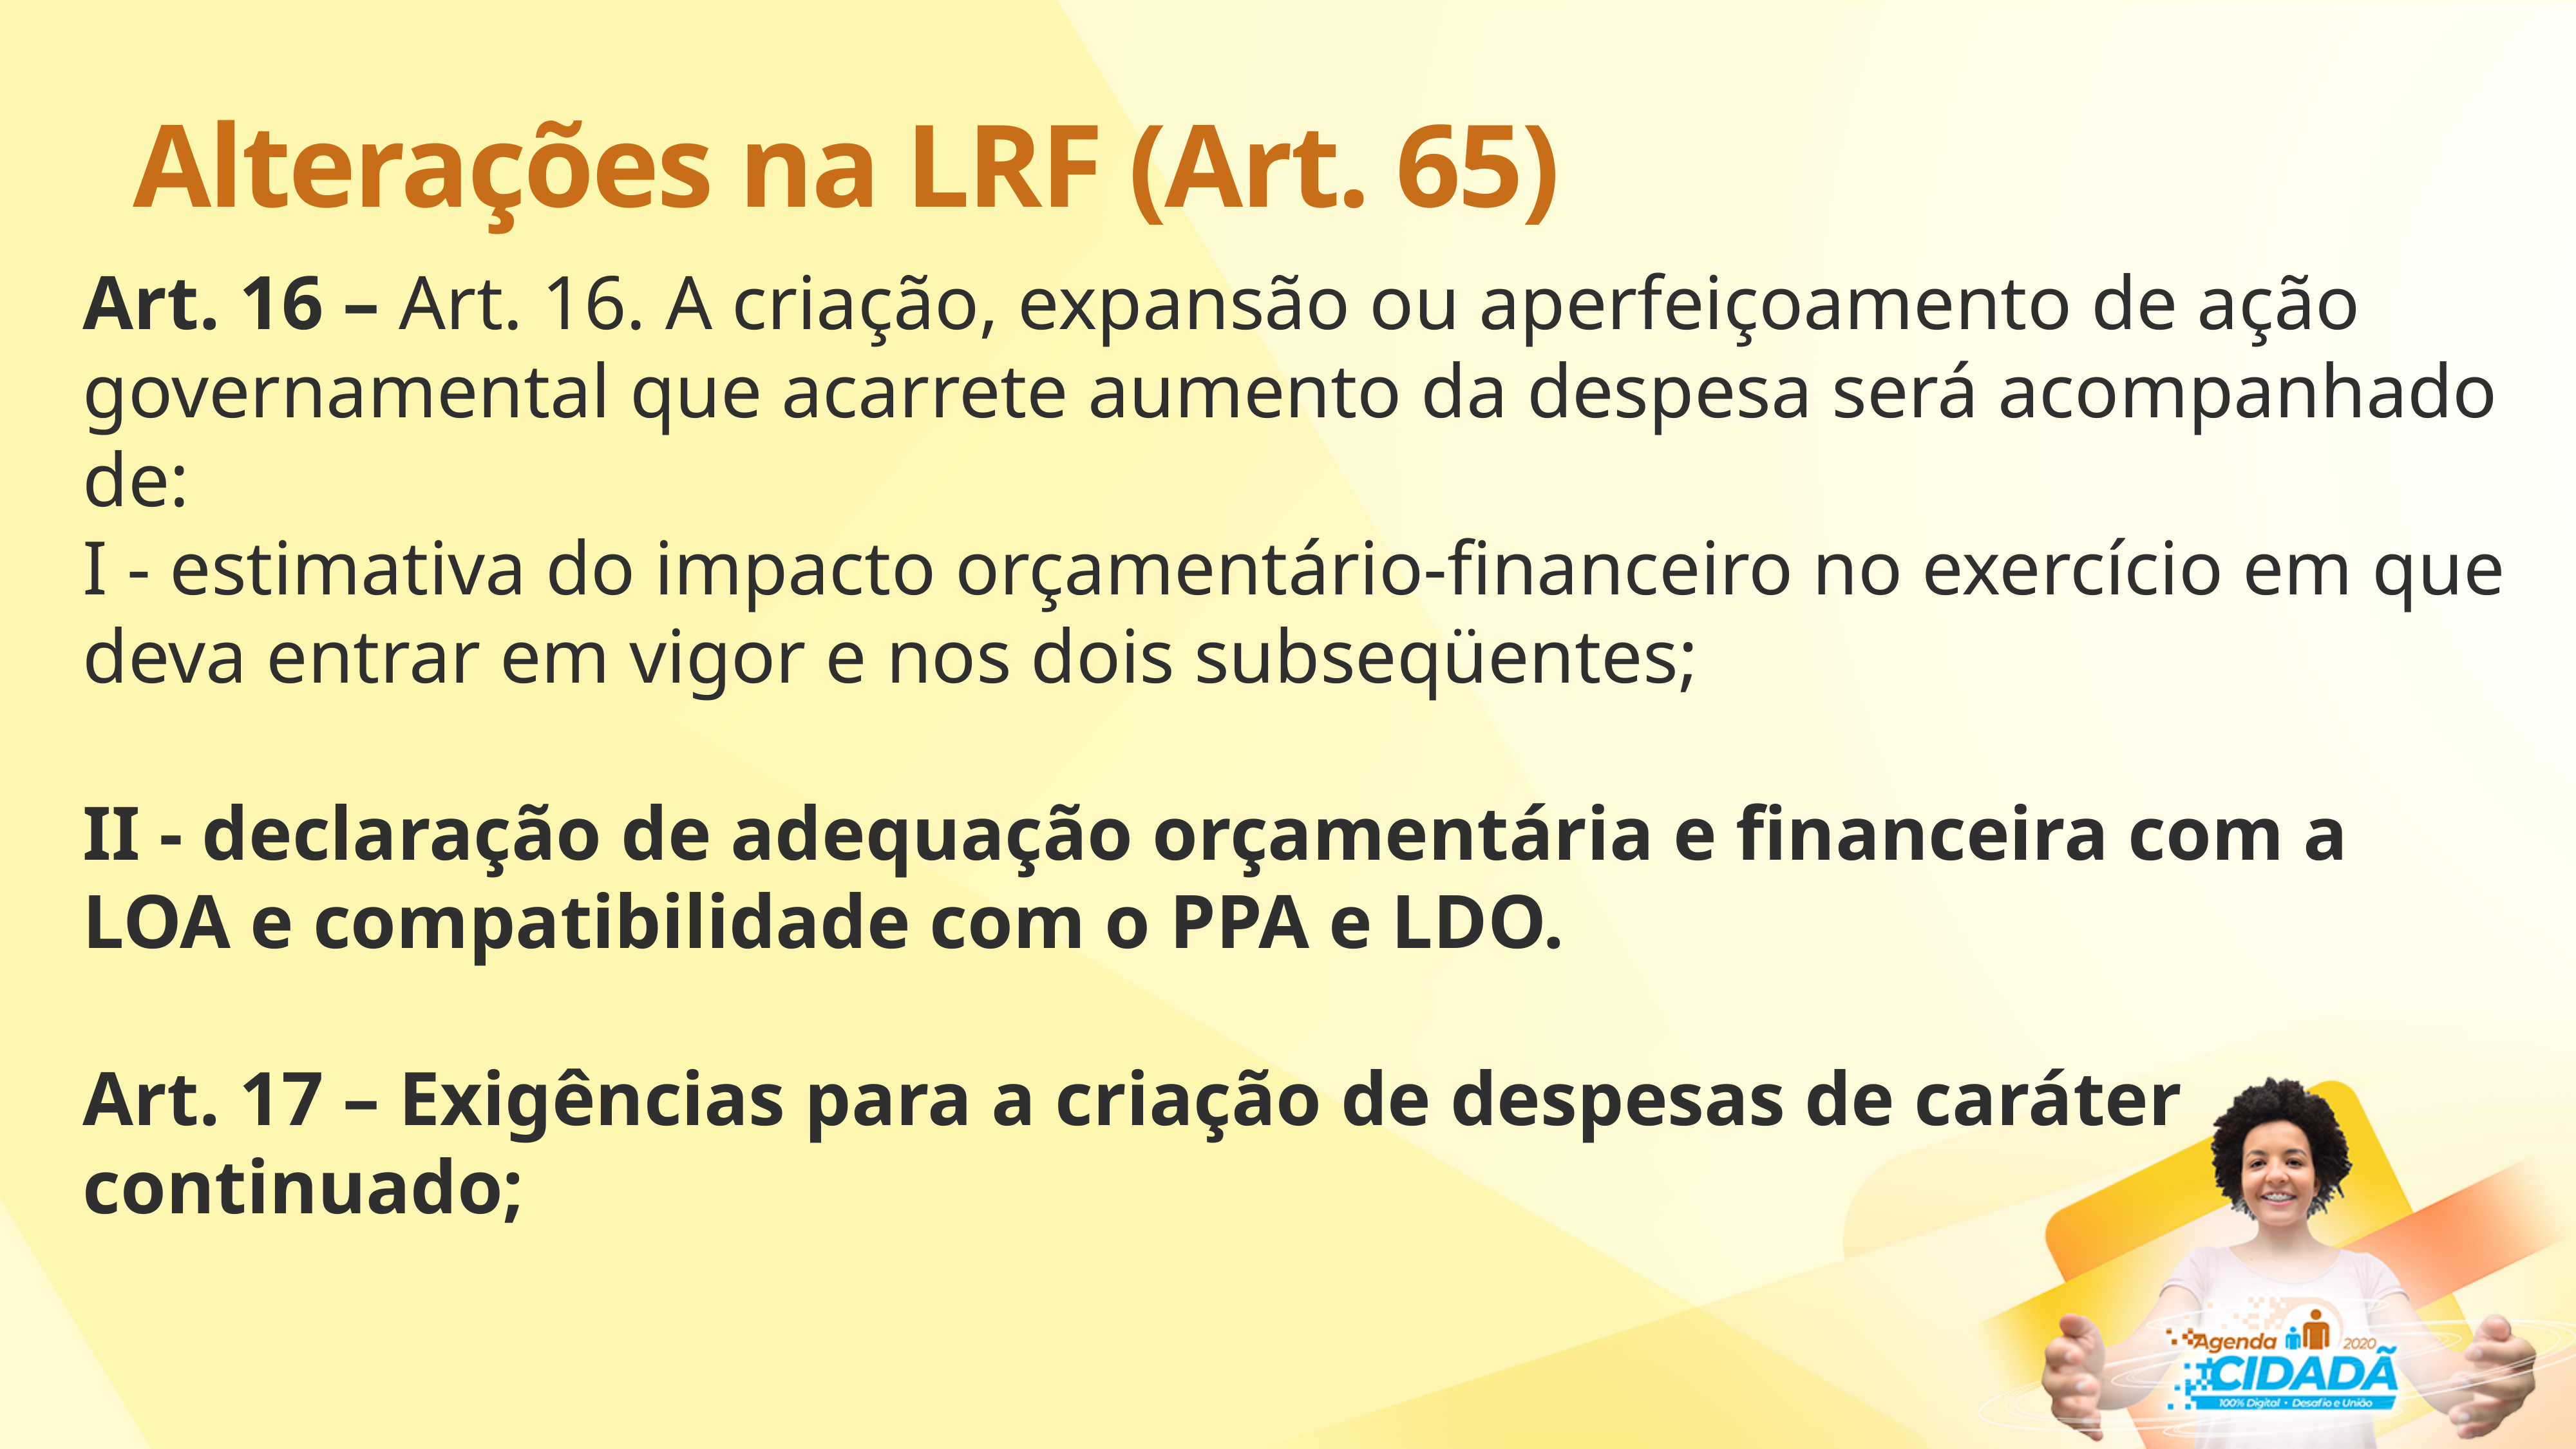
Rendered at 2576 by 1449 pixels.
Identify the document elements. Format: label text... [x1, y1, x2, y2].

list Art. 16 – Art. 16. A criação, expansão ou aperfeiçoamento de ação governamental que acarrete aumento da despesa será acompanhado de: I - estimativa do impacto orçamentário-financeiro no exercício em que deva entrar em vigor e nos dois subseqüentes; II - declaração de adequação orçamentária e financeira com a LOA e compatibilidade com o PPA e LDO. Art. 17 – Exigências para a criação de despesas de caráter continuado; [77, 250, 2516, 1409]
title Alterações na LRF (Art. 65) [127, 113, 2449, 250]
picture [0, 0, 2576, 1449]
